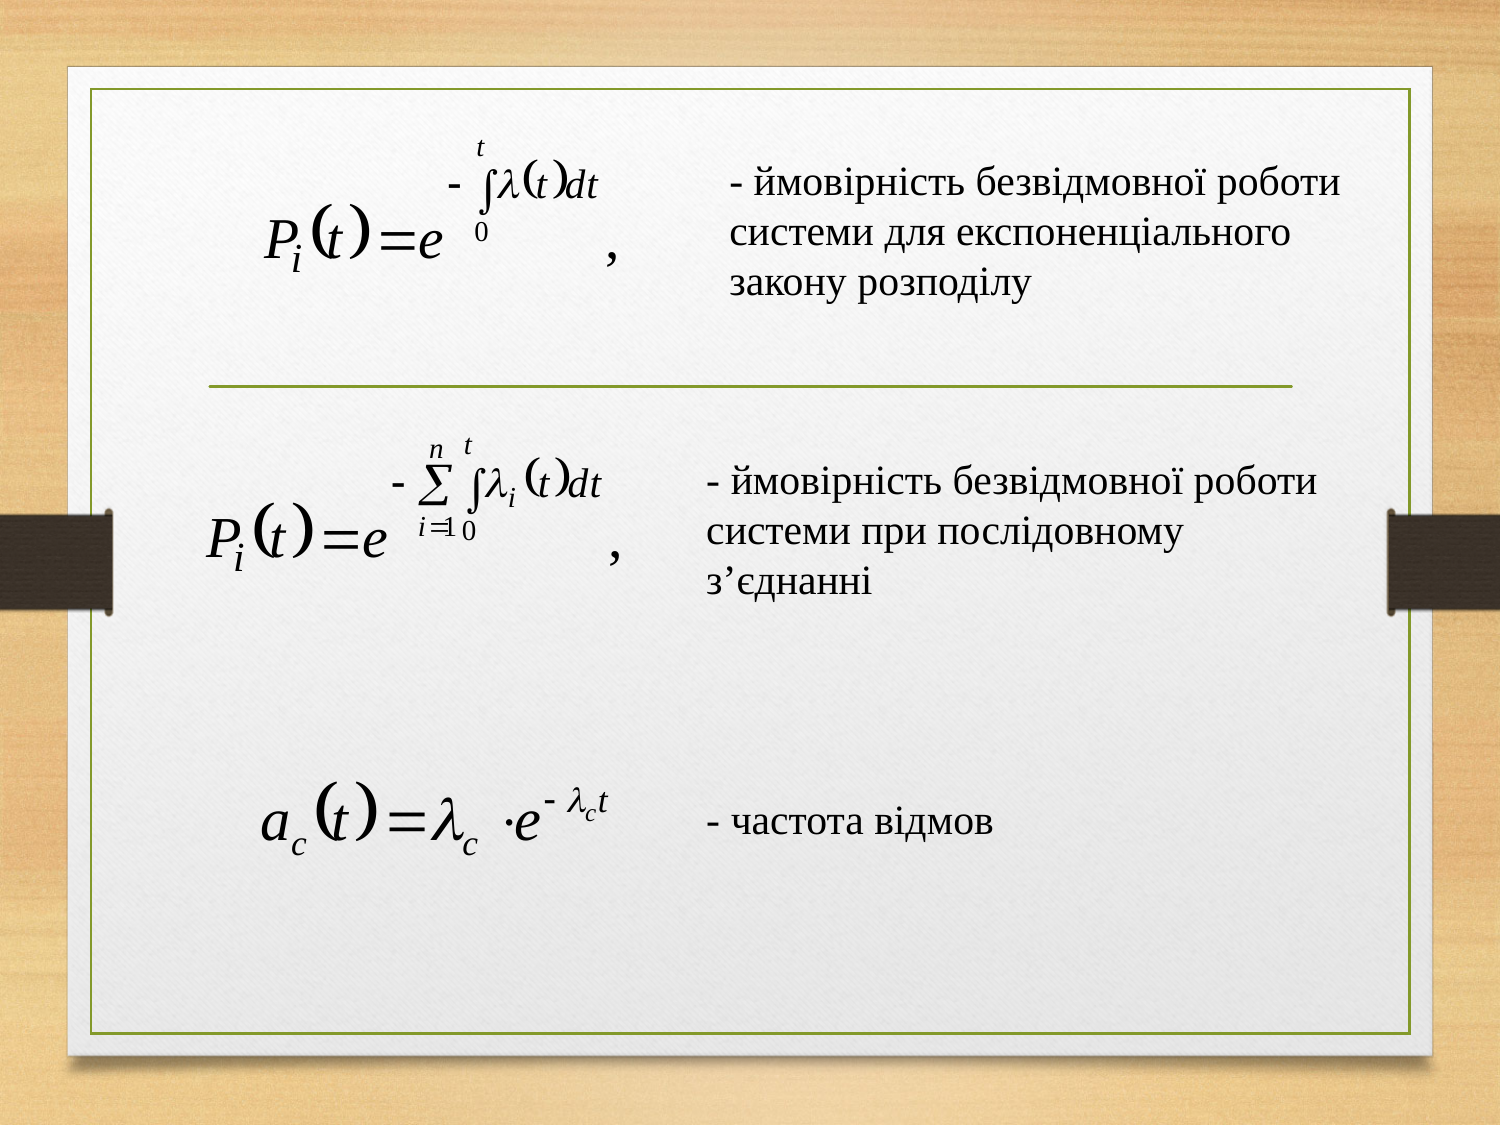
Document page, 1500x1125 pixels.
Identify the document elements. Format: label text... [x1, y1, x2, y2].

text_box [255, 122, 630, 284]
picture [0, 1, 1500, 1125]
text_box - ймовірність безвідмовної роботи системи при послідовному з’єднанні [691, 445, 1353, 611]
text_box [197, 420, 630, 583]
text_box - ймовірність безвідмовної роботи системи для експоненціального закону розподілу [714, 146, 1412, 312]
text_box - частота відмов [691, 785, 1353, 850]
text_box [251, 774, 621, 872]
